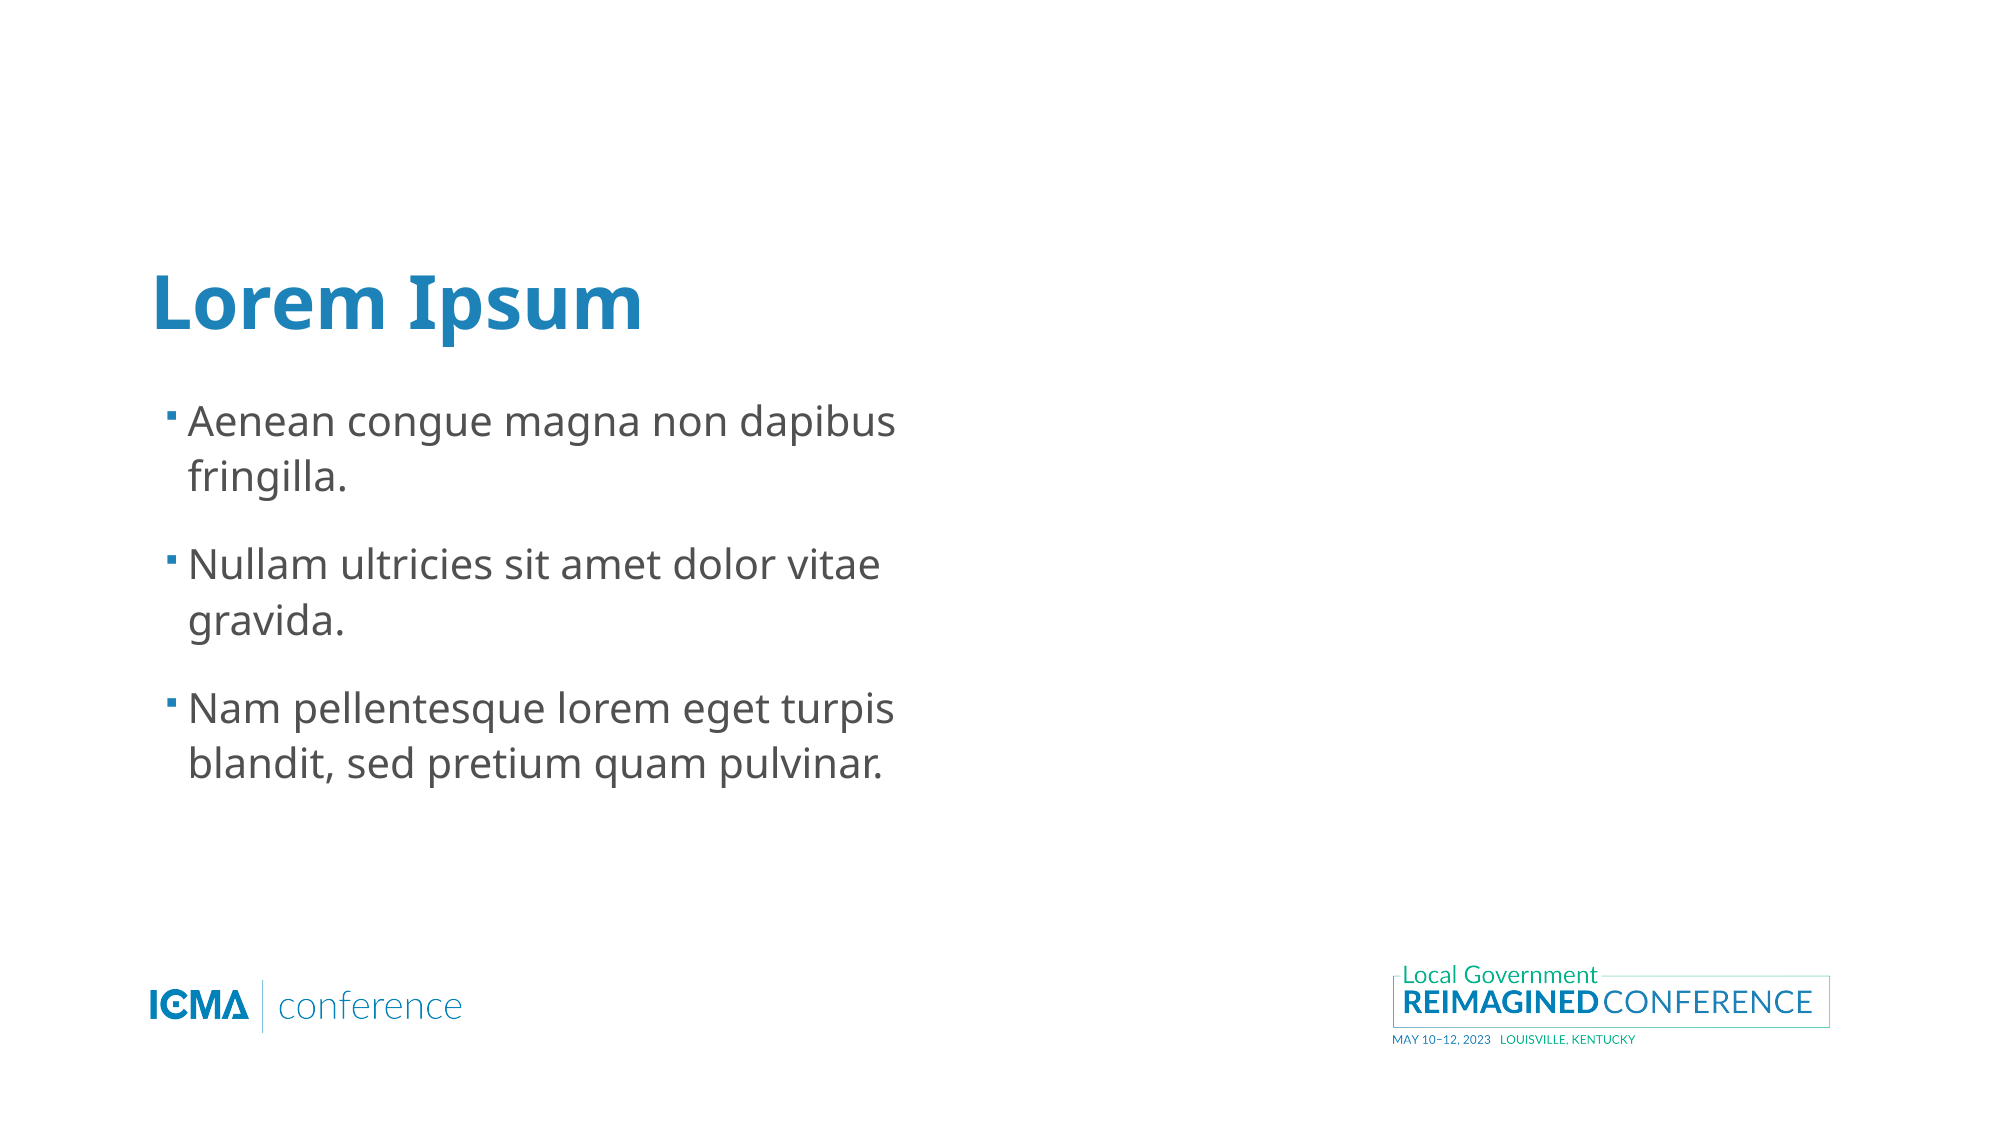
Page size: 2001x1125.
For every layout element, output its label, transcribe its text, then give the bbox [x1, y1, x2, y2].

picture [1371, 944, 1851, 1070]
title Lorem Ipsum [150, 149, 949, 345]
picture [150, 974, 465, 1039]
list Aenean congue magna non dapibus fringilla. Nullam ultricies sit amet dolor vitae gravida. Nam pellentesque lorem eget turpis blandit, sed pretium quam pulvinar. [150, 389, 949, 878]
